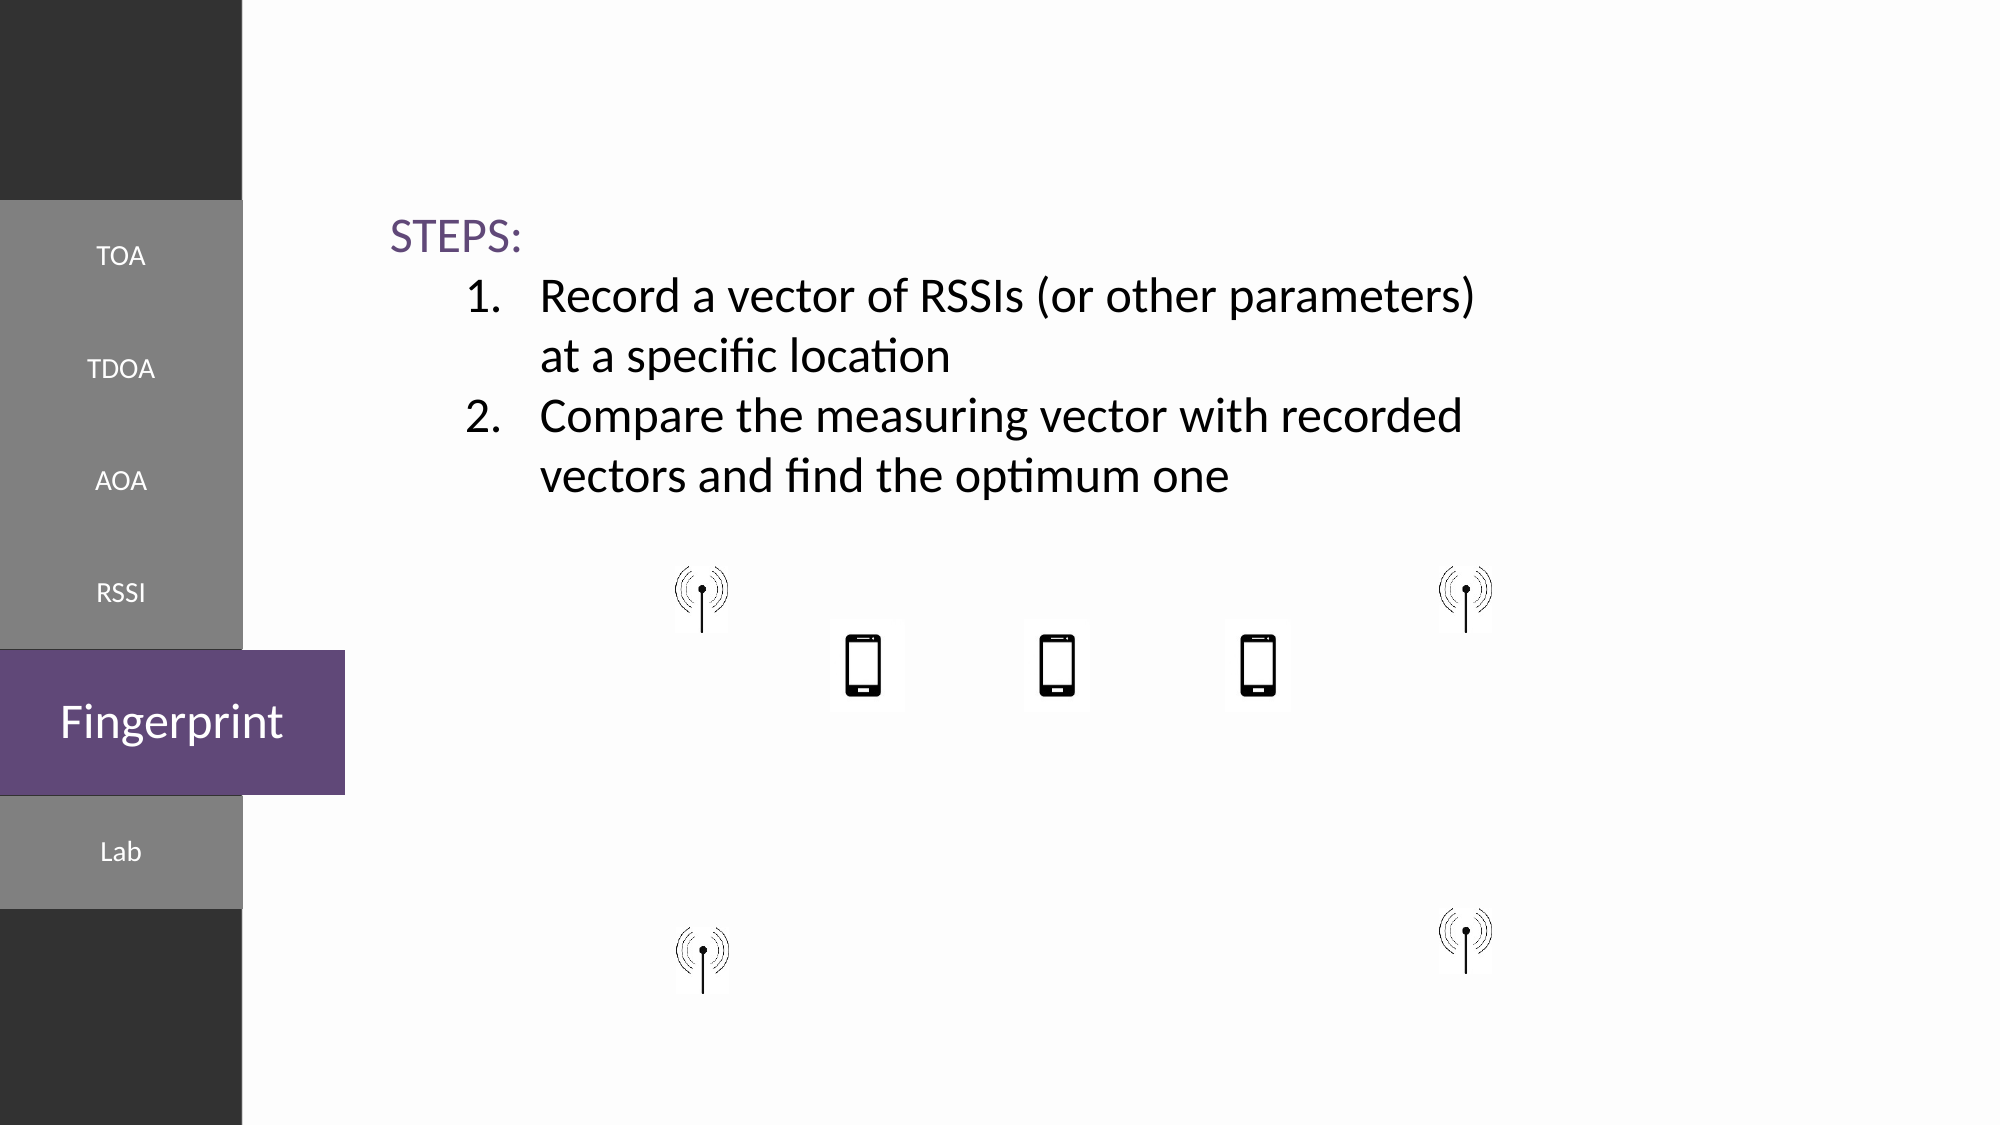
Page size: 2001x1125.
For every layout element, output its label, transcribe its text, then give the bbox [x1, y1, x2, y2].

picture [0, 0, 2001, 1125]
text_box STEPS: Record a vector of RSSIs (or other parameters) at a specific location Compare the measuring vector with recorded vectors and find the optimum one [374, 194, 1492, 510]
list RSSI [0, 536, 243, 649]
list Fingerprint [0, 650, 345, 795]
list TOA [0, 200, 243, 312]
list TDOA [0, 312, 243, 424]
list Lab [0, 796, 243, 909]
list AOA [0, 424, 243, 536]
